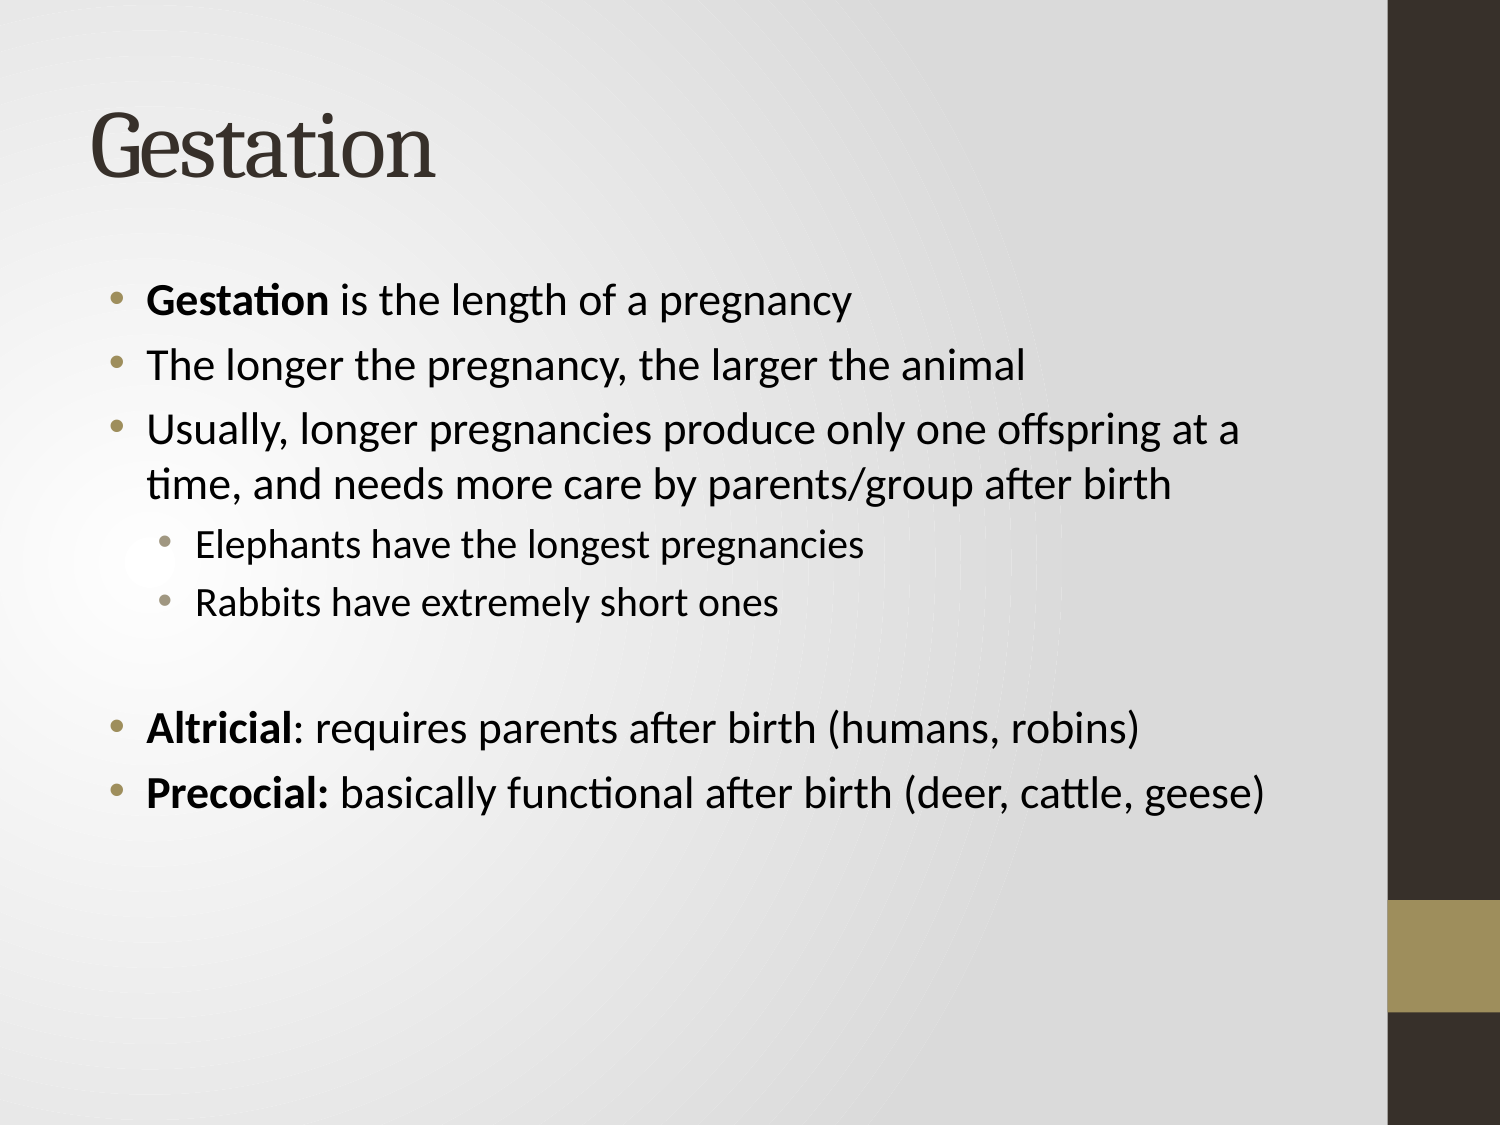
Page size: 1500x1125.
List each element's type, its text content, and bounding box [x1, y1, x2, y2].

list Gestation is the length of a pregnancy The longer the pregnancy, the larger the animal Usually, longer pregnancies produce only one offspring at a time, and needs more care by parents/group after birth Elephants have the longest pregnancies Rabbits have extremely short ones Altricial: requires parents after birth (humans, robins) Precocial: basically functional after birth (deer, cattle, geese) [75, 262, 1325, 1050]
title Gestation [75, 45, 1325, 233]
